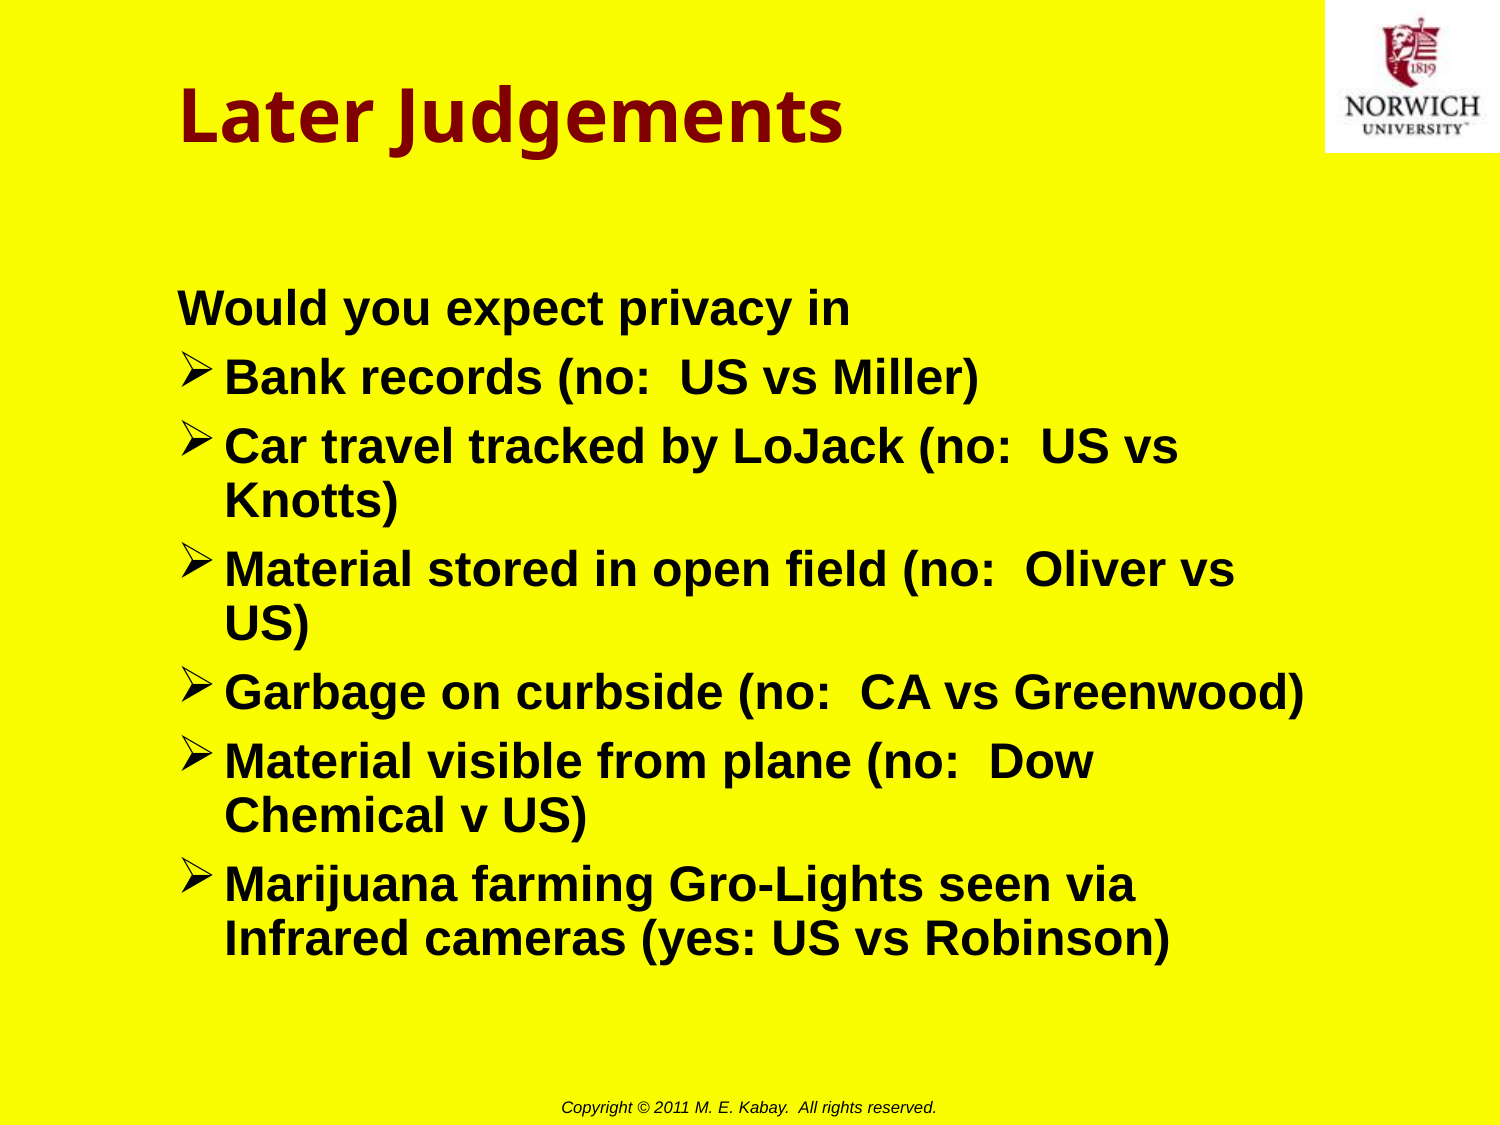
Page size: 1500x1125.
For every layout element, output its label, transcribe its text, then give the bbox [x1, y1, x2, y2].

list Would you expect privacy in Bank records (no: US vs Miller) Car travel tracked by LoJack (no: US vs Knotts) Material stored in open field (no: Oliver vs US) Garbage on curbside (no: CA vs Greenwood) Material visible from plane (no: Dow Chemical v US) Marijuana farming Gro-Lights seen via Infrared cameras (yes: US vs Robinson) [161, 274, 1339, 1039]
title Later Judgements [161, 24, 1339, 213]
picture [1325, 0, 1500, 153]
